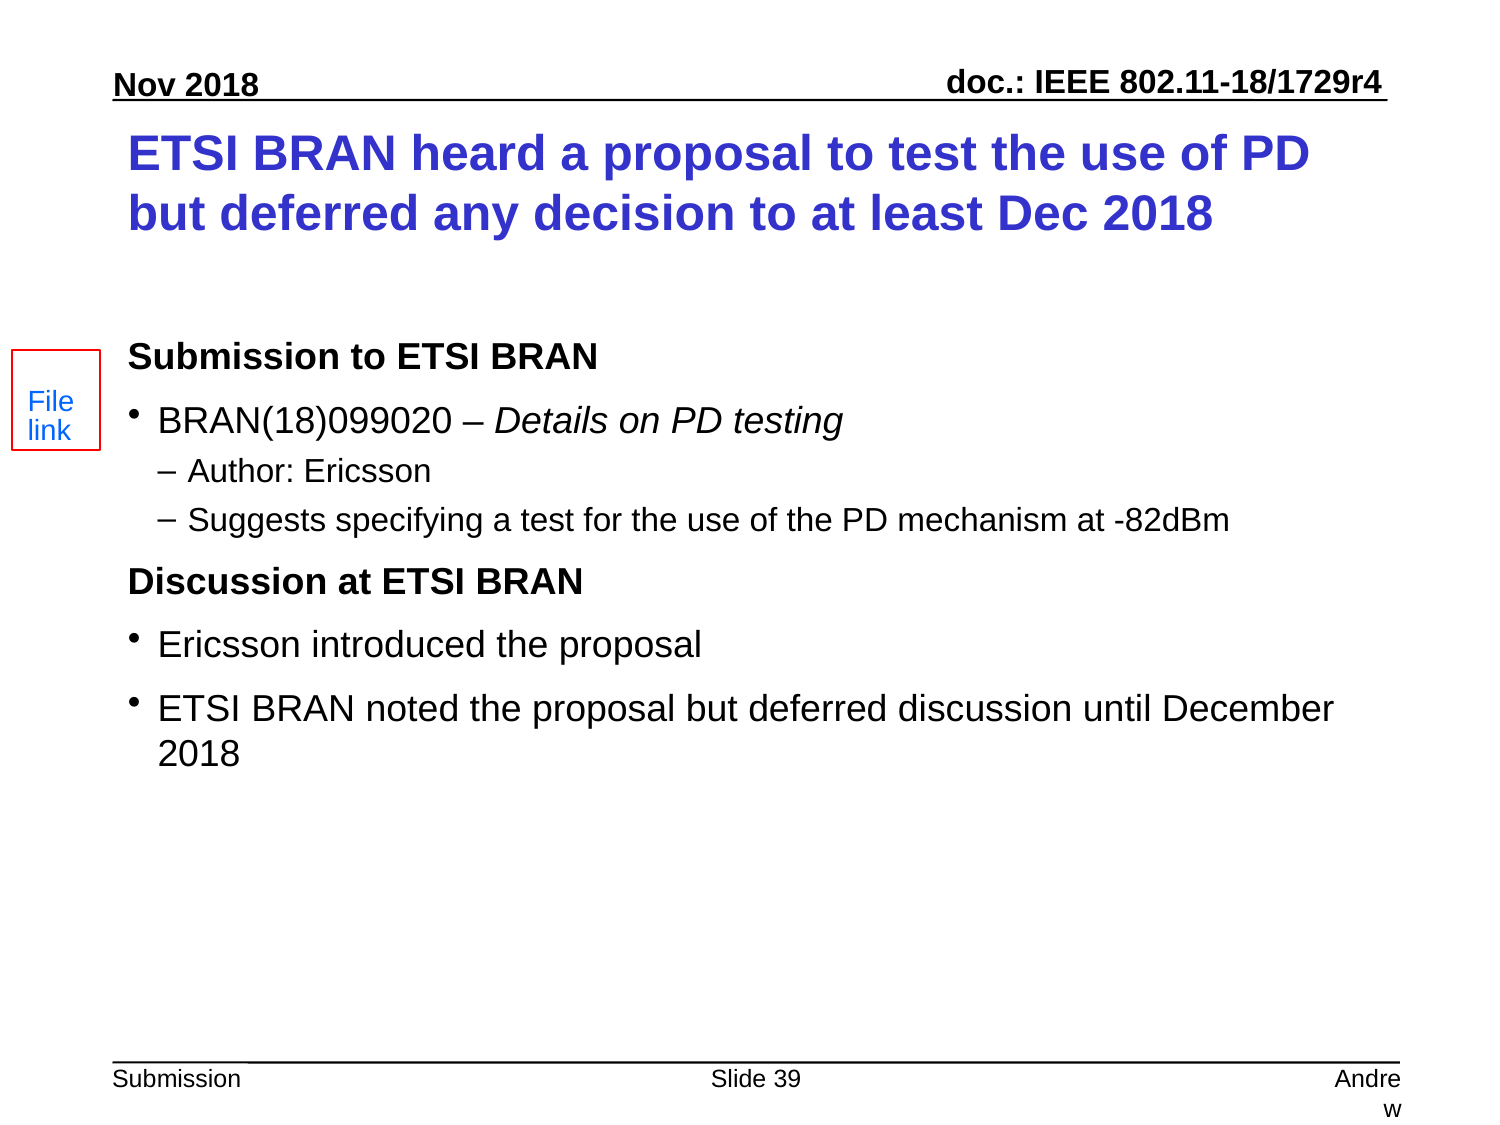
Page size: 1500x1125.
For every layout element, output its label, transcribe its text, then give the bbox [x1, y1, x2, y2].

text_box File link [12, 350, 100, 450]
footer Andrew Myles, Cisco [1320, 1061, 1402, 1093]
slide_number Slide 39 [709, 1061, 803, 1093]
title ETSI BRAN heard a proposal to test the use of PD but deferred any decision to at least Dec 2018 [112, 112, 1388, 288]
list Submission to ETSI BRAN BRAN(18)099020 – Details on PD testing Author: Ericsson Suggests specifying a test for the use of the PD mechanism at -82dBm Discussion at ETSI BRAN Ericsson introduced the proposal ETSI BRAN noted the proposal but deferred discussion until December 2018 [112, 324, 1388, 1000]
